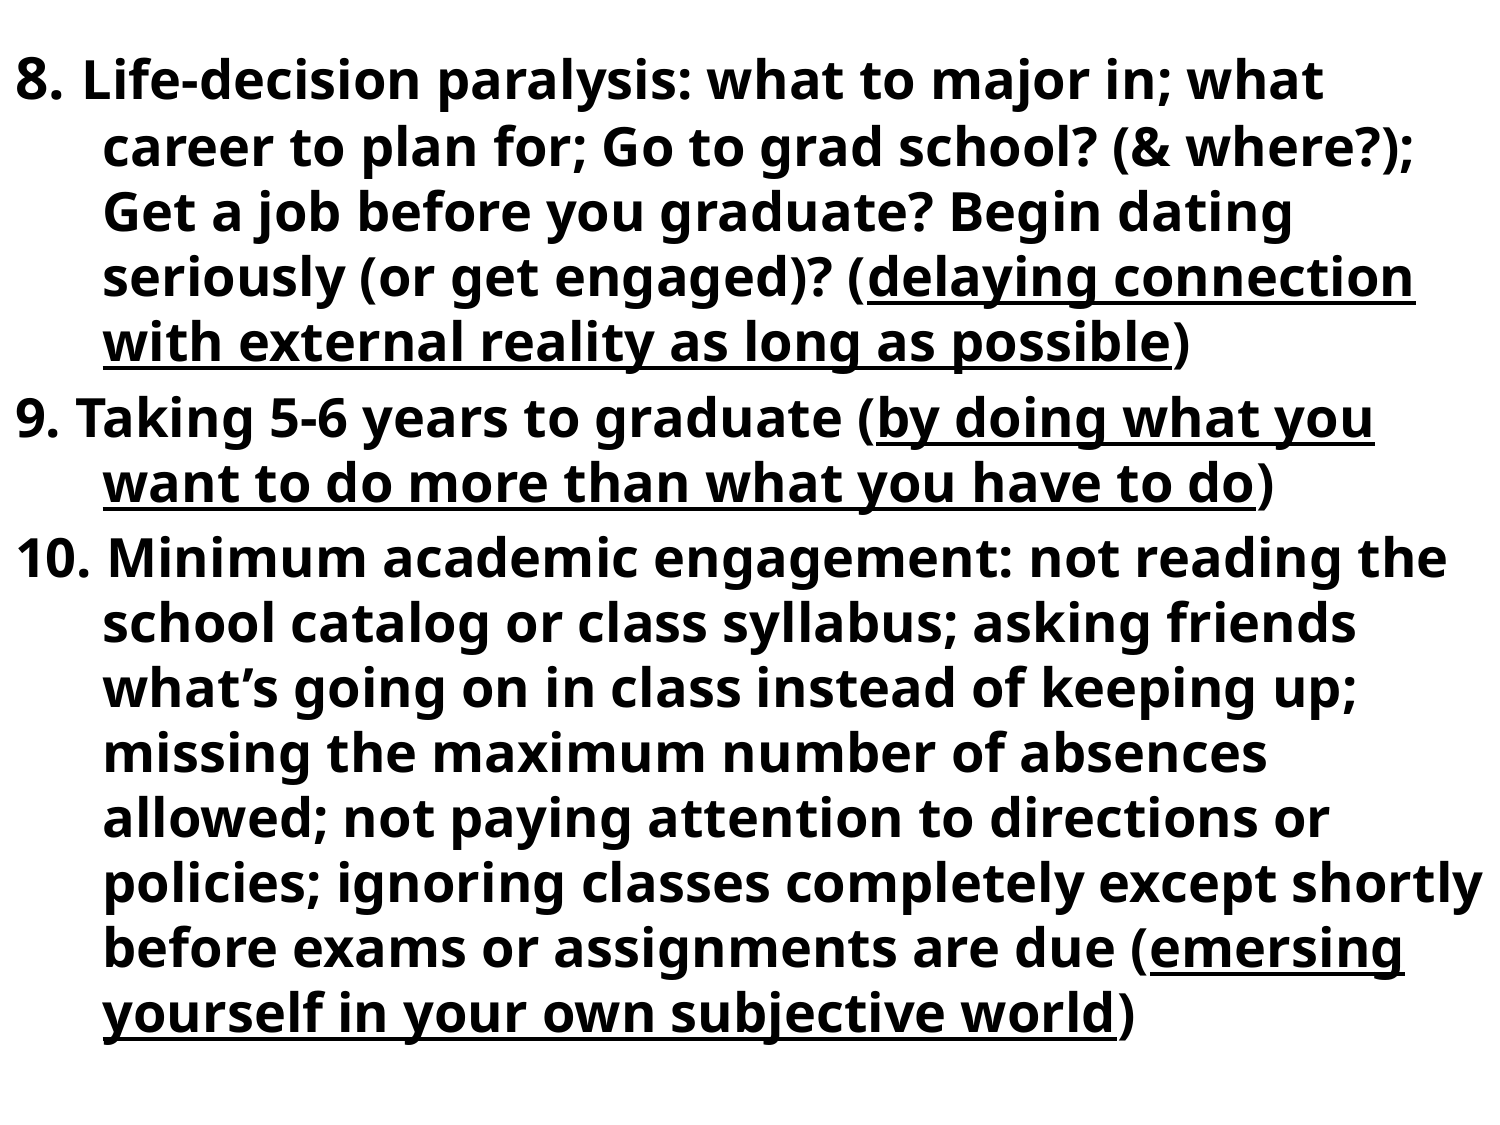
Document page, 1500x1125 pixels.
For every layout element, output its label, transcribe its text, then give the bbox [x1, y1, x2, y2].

list 8. Life-decision paralysis: what to major in; what career to plan for; Go to grad school? (& where?); Get a job before you graduate? Begin dating seriously (or get engaged)? (delaying connection with external reality as long as possible) 9. Taking 5-6 years to graduate (by doing what you want to do more than what you have to do) 10. Minimum academic engagement: not reading the school catalog or class syllabus; asking friends what’s going on in class instead of keeping up; missing the maximum number of absences allowed; not paying attention to directions or policies; ignoring classes completely except shortly before exams or assignments are due (emersing yourself in your own subjective world) [0, 24, 1500, 1125]
